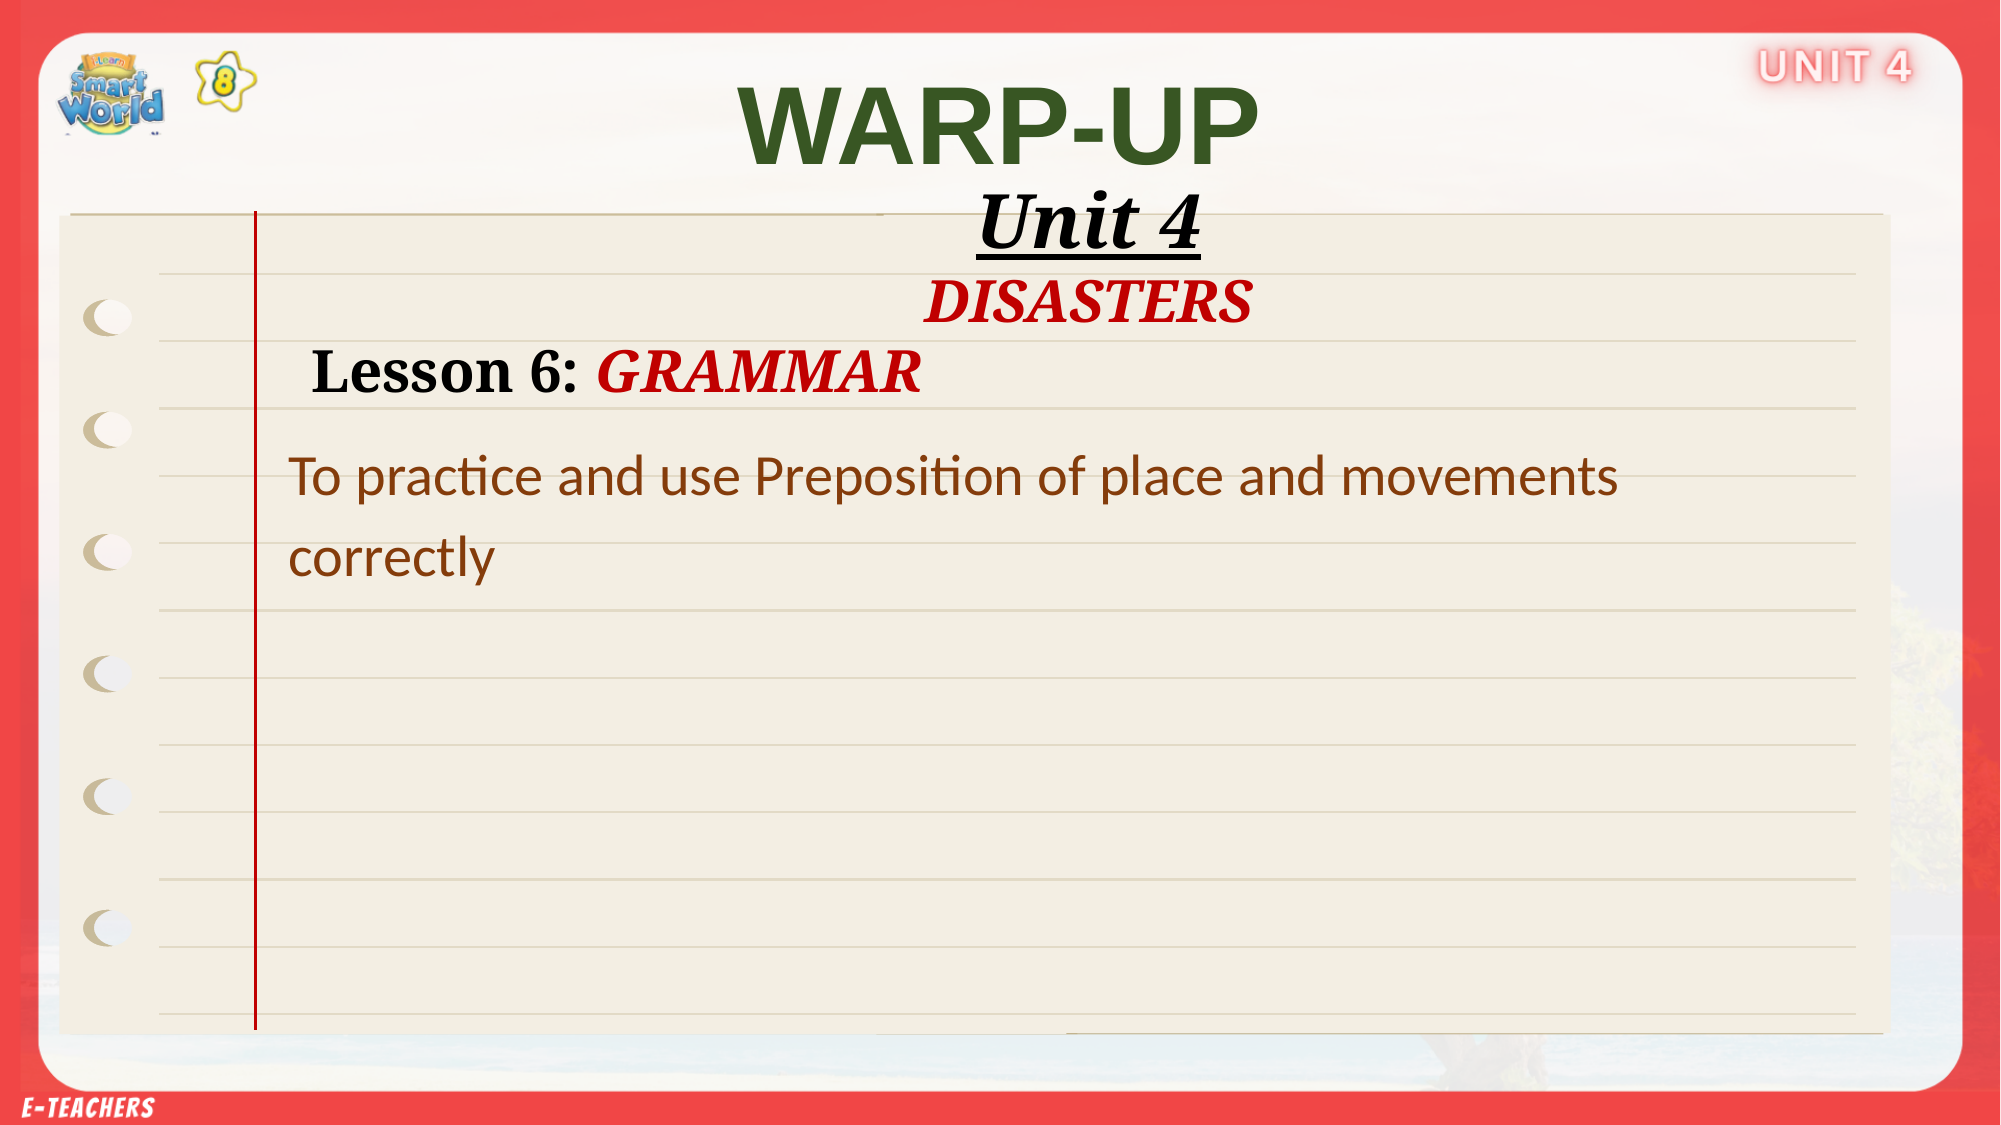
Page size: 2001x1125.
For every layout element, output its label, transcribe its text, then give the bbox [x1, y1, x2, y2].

text_box Unit 4 DISASTERS Lesson 6: GRAMMAR [220, 166, 1957, 501]
text_box WARP-UP [615, 48, 1385, 193]
picture [0, 0, 2001, 1125]
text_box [59, 211, 1891, 1035]
